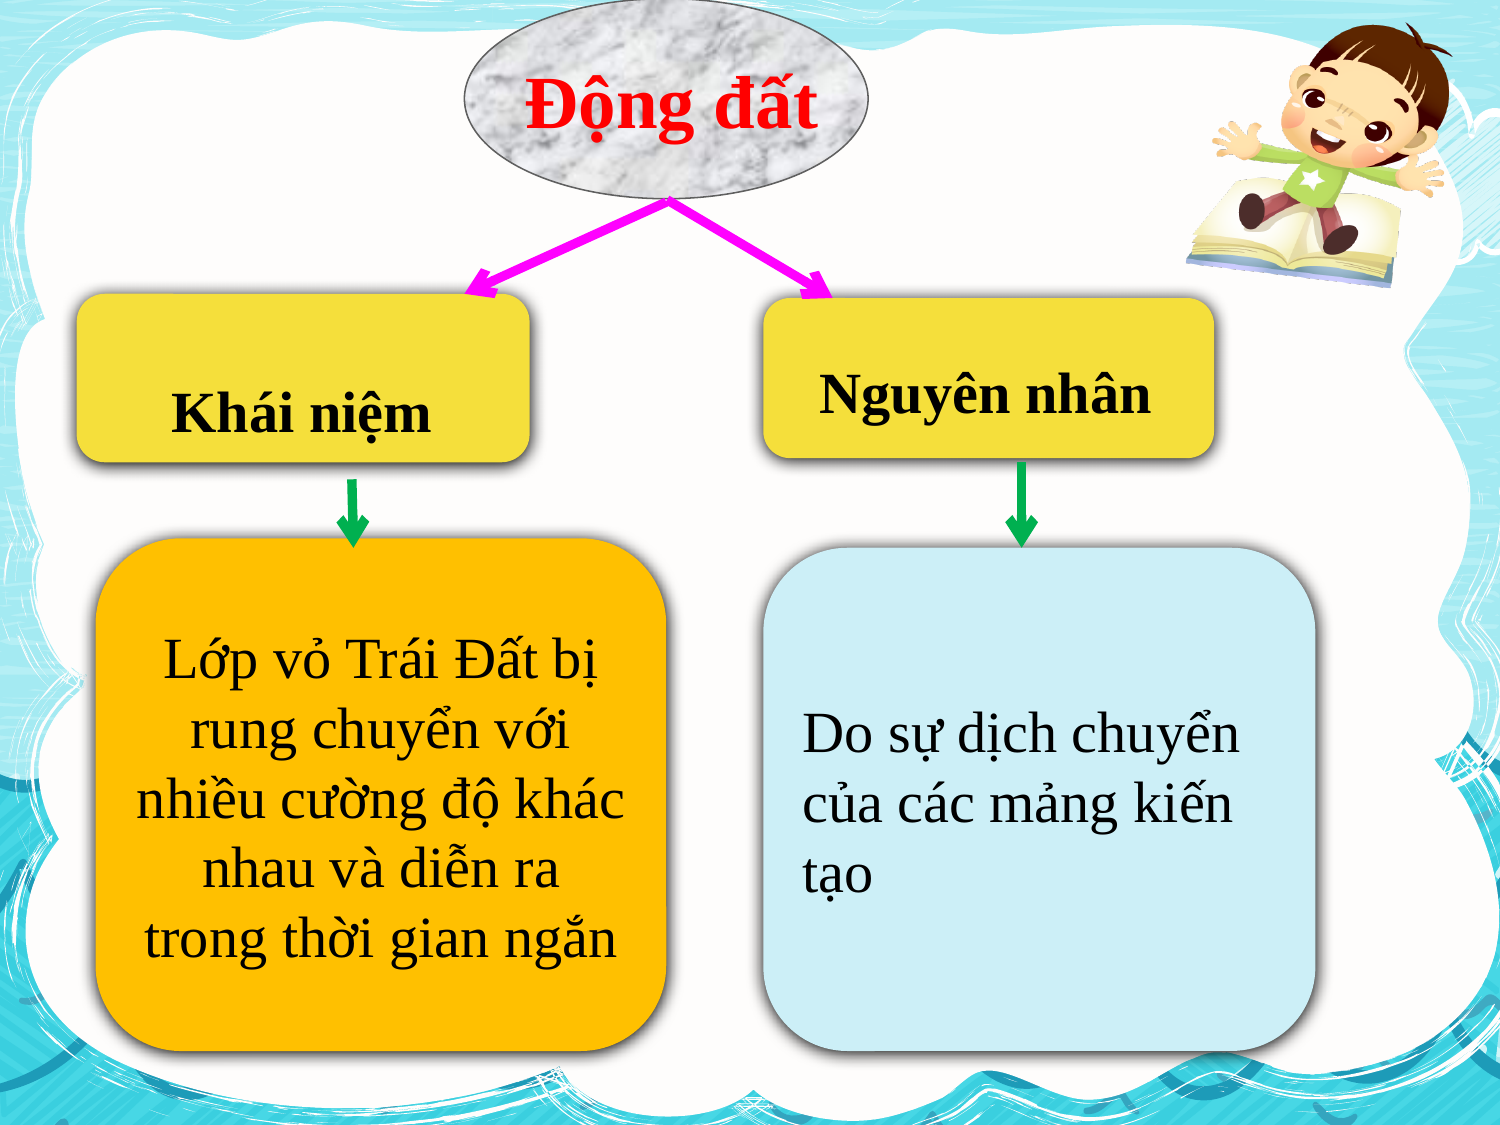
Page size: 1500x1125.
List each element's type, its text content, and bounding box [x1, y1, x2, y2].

text_box [76, 293, 530, 462]
text_box [763, 297, 1215, 459]
text_box Do sự dịch chuyển của các mảng kiến tạo [763, 547, 1316, 1052]
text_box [464, 202, 666, 294]
text_box Khái niệm [95, 334, 509, 484]
picture [1150, 3, 1480, 298]
text_box [1165, 577, 1398, 687]
text_box Lớp vỏ Trái Đất bị rung chuyển với nhiều cường độ khác nhau và diễn ra trong thời gian ngắn [95, 538, 667, 1052]
text_box Nguyên nhân [872, 334, 1100, 445]
text_box [732, 591, 1074, 701]
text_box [666, 199, 833, 299]
text_box Động đất [464, 0, 869, 199]
